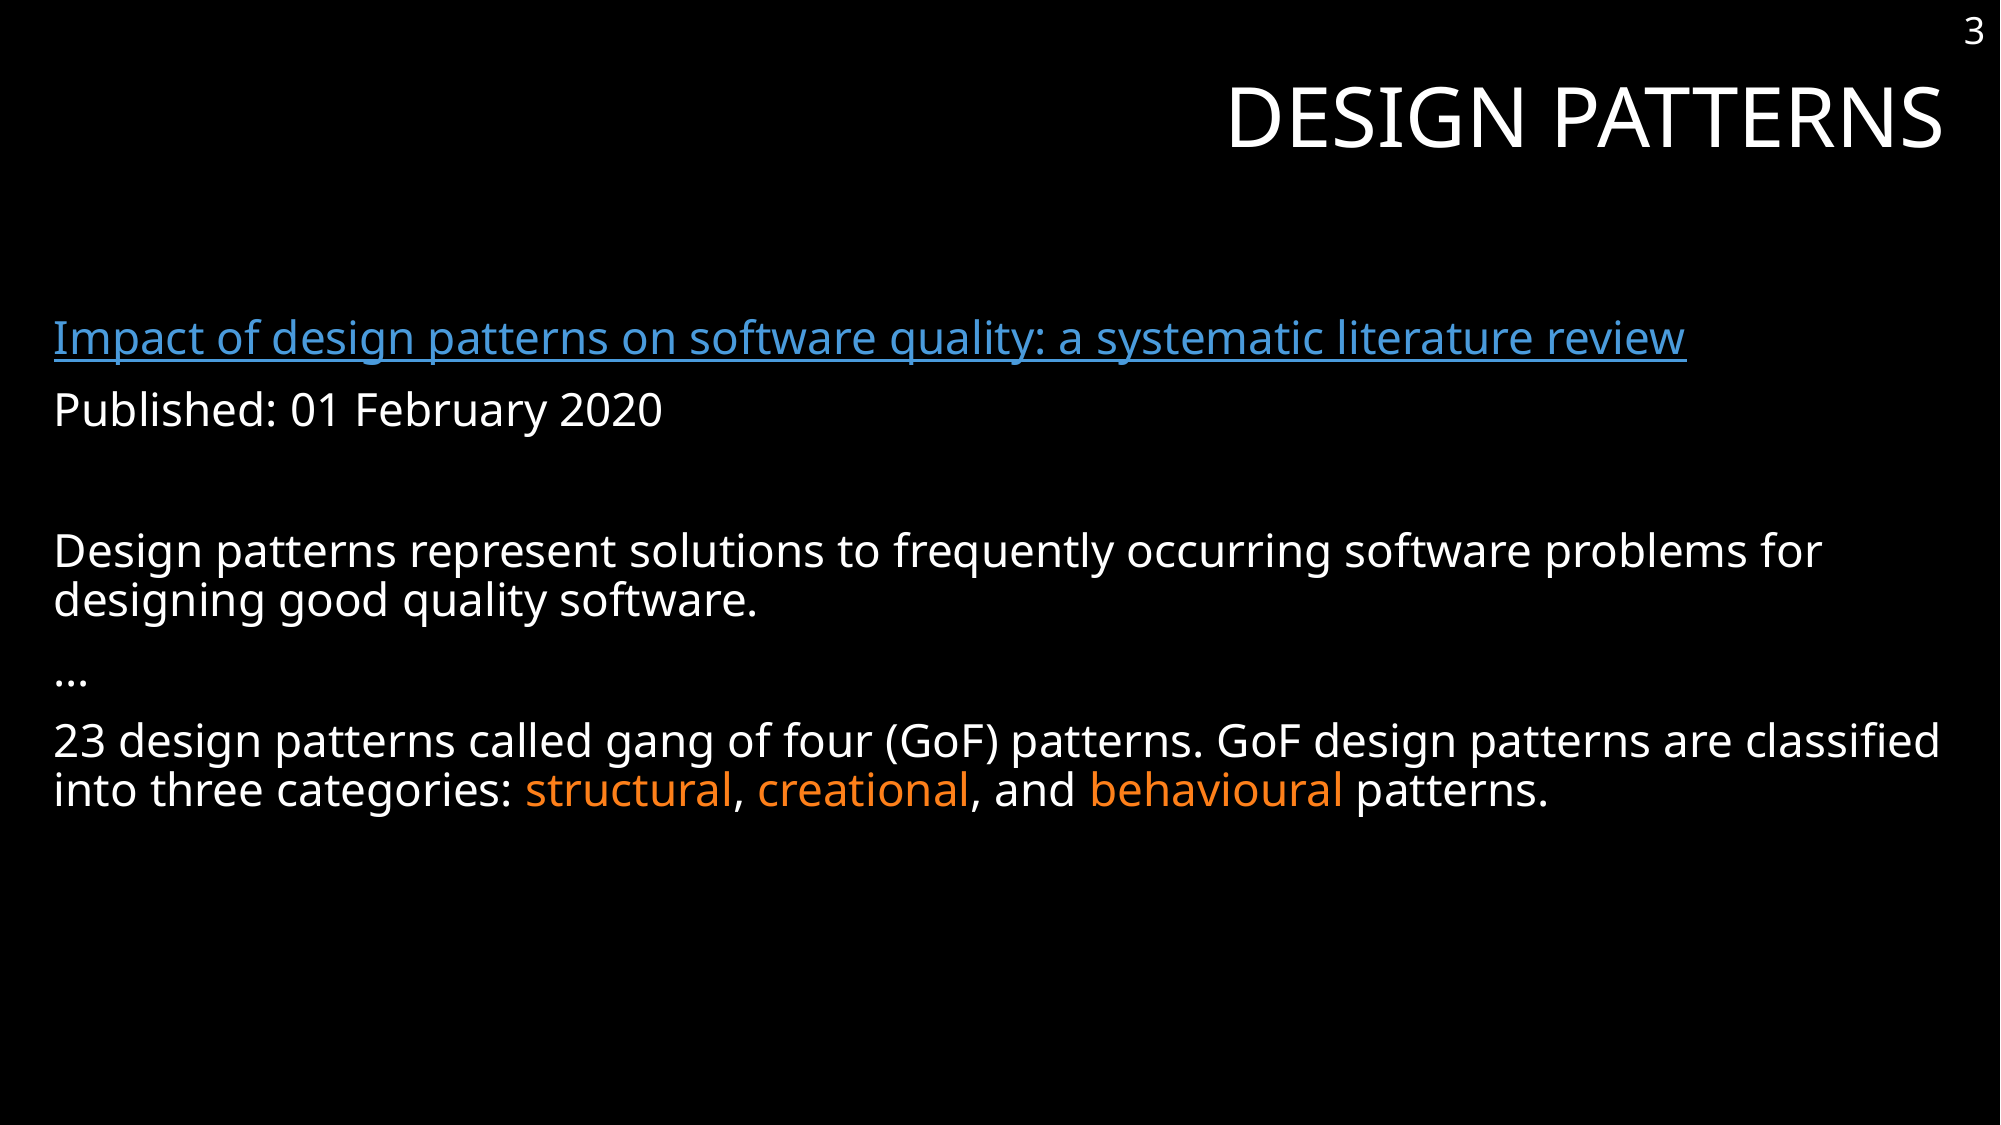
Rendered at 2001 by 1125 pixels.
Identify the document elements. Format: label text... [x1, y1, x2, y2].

slide_number 3 [1567, 0, 2000, 60]
list Impact of design patterns on software quality: a systematic literature review Published: 01 February 2020 Design patterns represent solutions to frequently occurring software problems for designing good quality software. … 23 design patterns called gang of four (GoF) patterns. GoF design patterns are classified into three categories: structural, creational, and behavioural patterns. [39, 302, 1961, 1057]
title Design Patterns [39, 68, 1961, 281]
